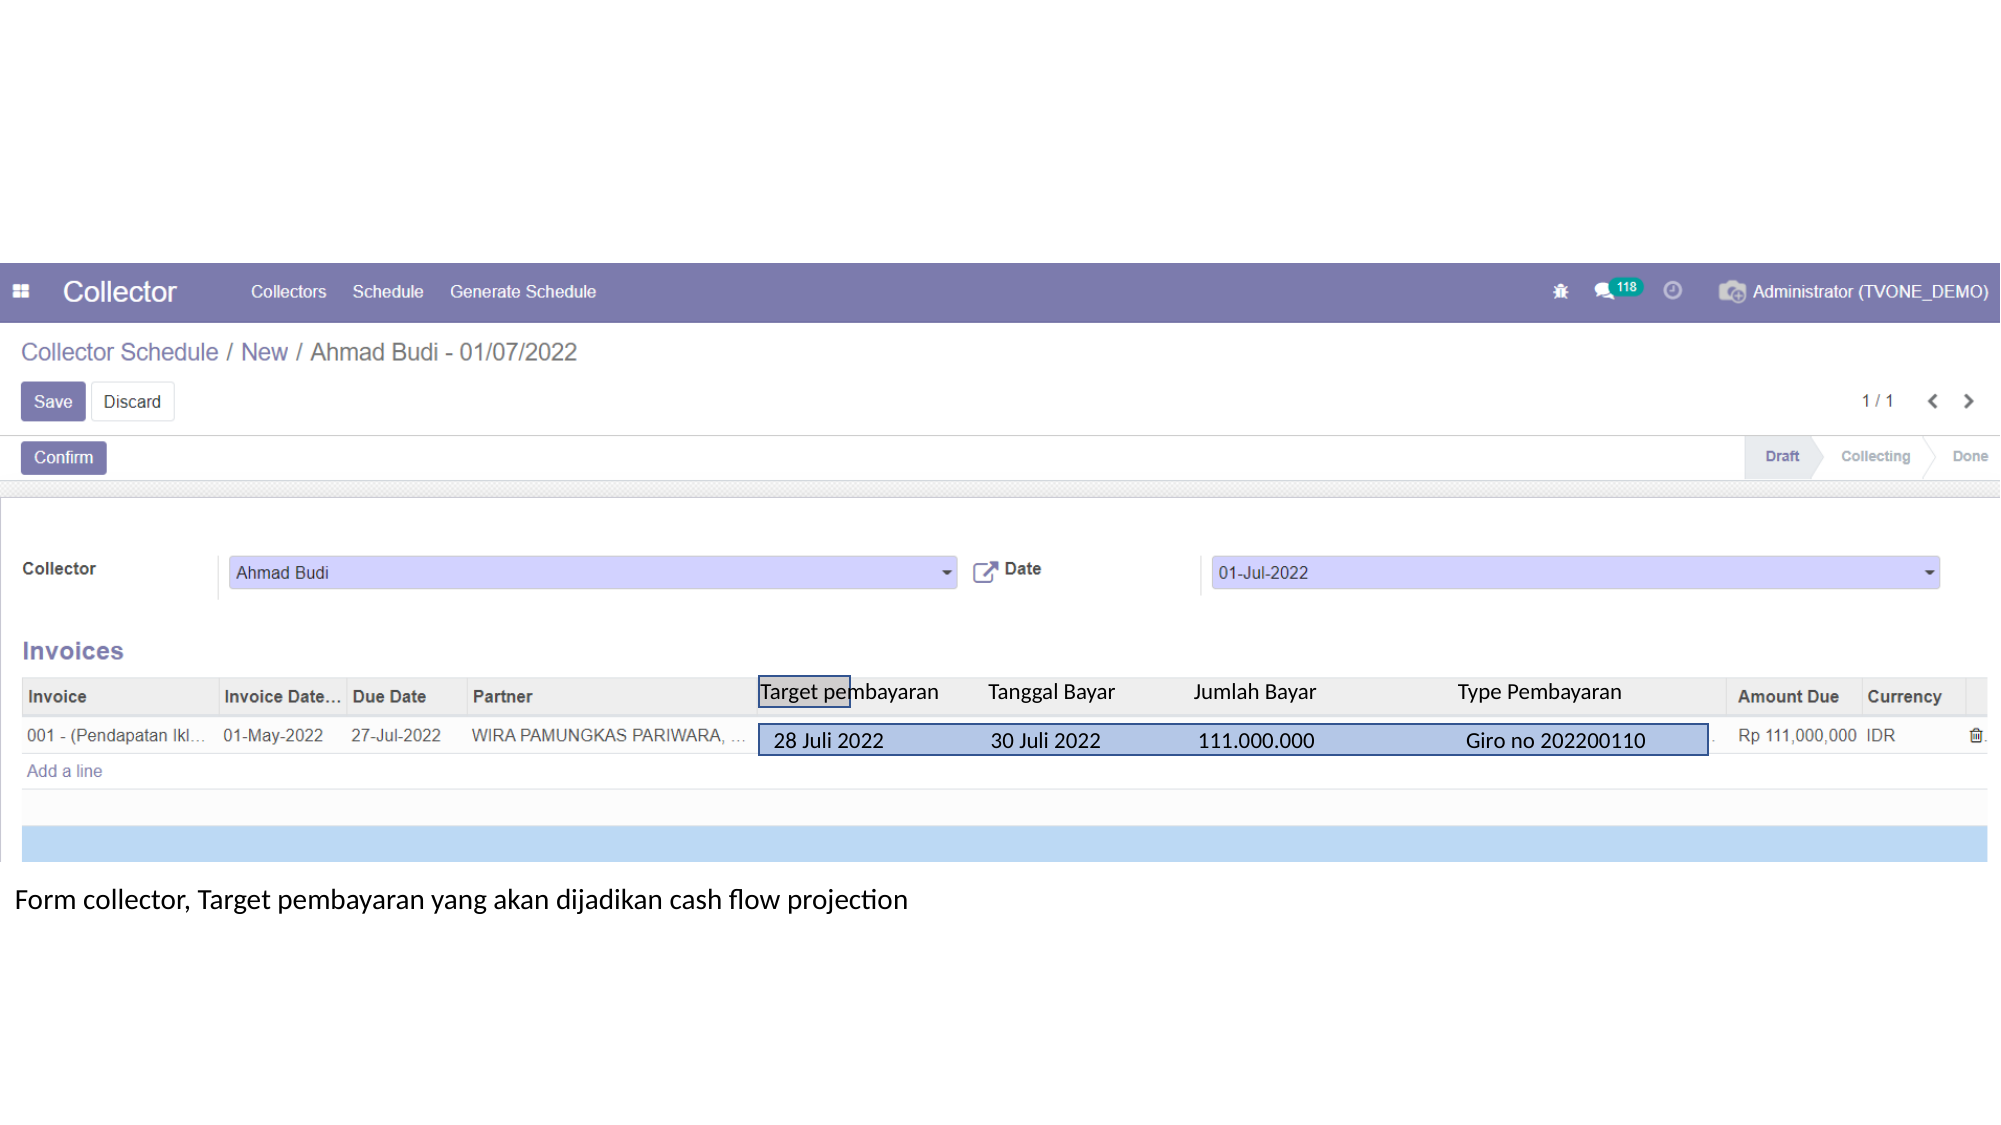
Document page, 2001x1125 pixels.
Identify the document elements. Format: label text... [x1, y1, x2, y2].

text_box Form collector, Target pembayaran yang akan dijadikan cash flow projection [0, 872, 985, 923]
picture [0, 263, 2000, 862]
